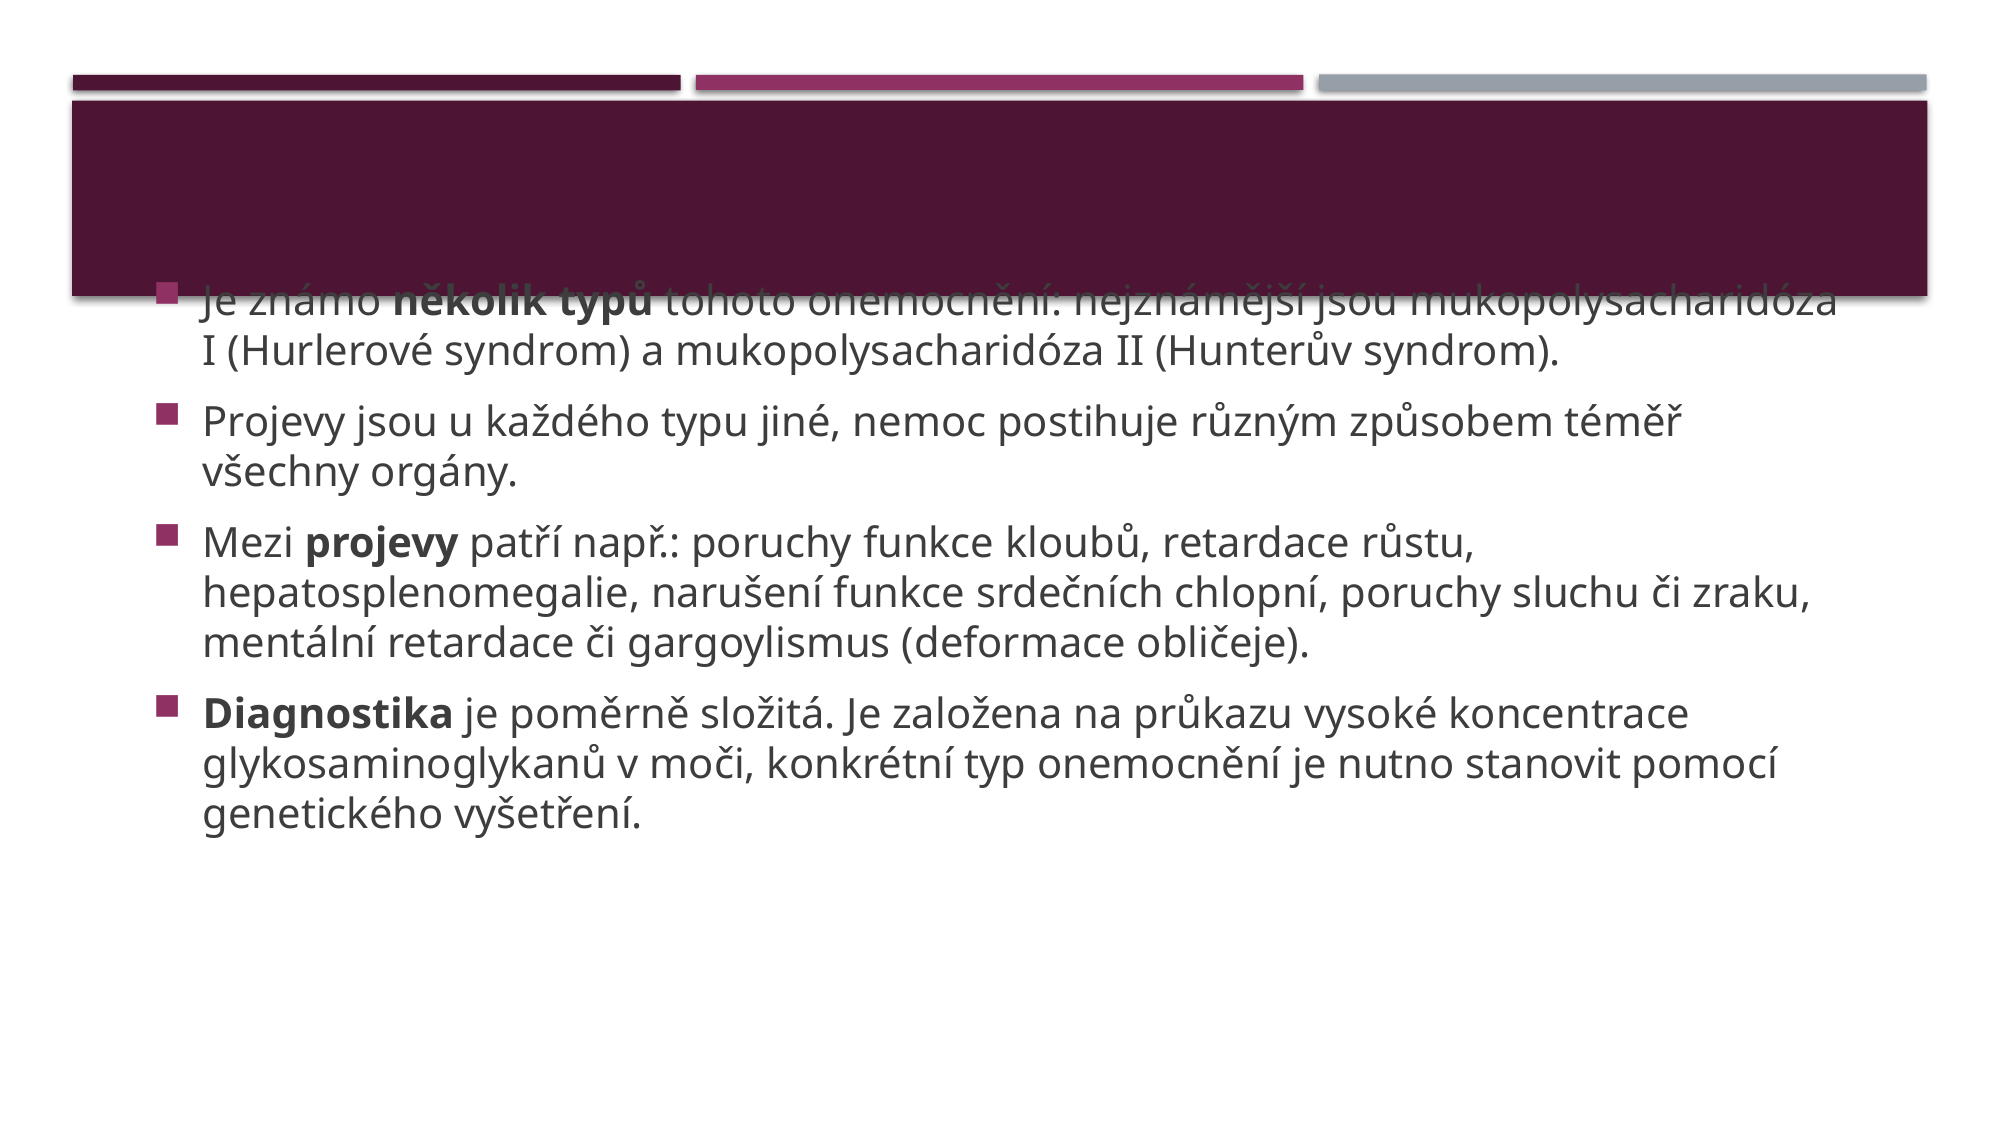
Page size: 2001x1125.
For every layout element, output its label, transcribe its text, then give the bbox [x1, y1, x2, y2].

list Je známo několik typů tohoto onemocnění: nejznámější jsou mukopolysacharidóza I (Hurlerové syndrom) a mukopolysacharidóza II (Hunterův syndrom). Projevy jsou u každého typu jiné, nemoc postihuje různým způsobem téměř všechny orgány. Mezi projevy patří např.: poruchy funkce kloubů, retardace růstu, hepatosplenomegalie, narušení funkce srdečních chlopní, poruchy sluchu či zraku, mentální retardace či gargoylismus (deformace obličeje). Diagnostika je poměrně složitá. Je založena na průkazu vysoké koncentrace glykosaminoglykanů v moči, konkrétní typ onemocnění je nutno stanovit pomocí genetického vyšetření. [137, 97, 1863, 1014]
